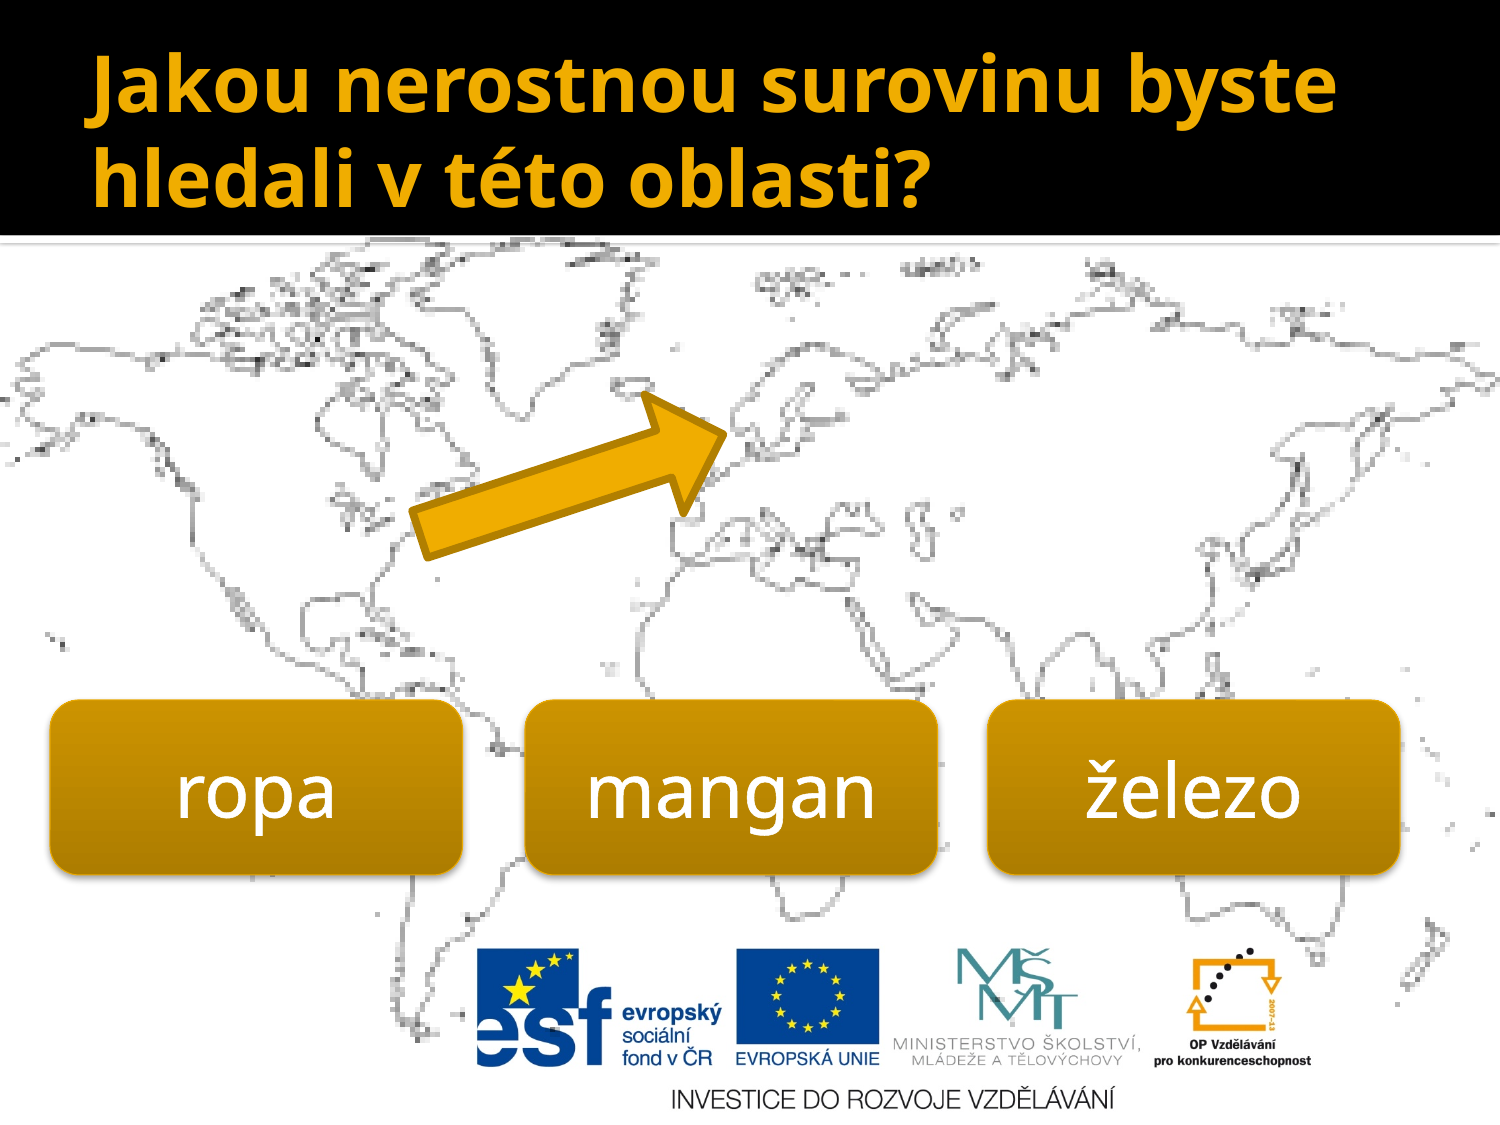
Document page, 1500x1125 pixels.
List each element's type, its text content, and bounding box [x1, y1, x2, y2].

title Jakou nerostnou surovinu byste hledali v této oblasti? [75, 25, 1425, 231]
picture [0, 237, 1500, 1125]
